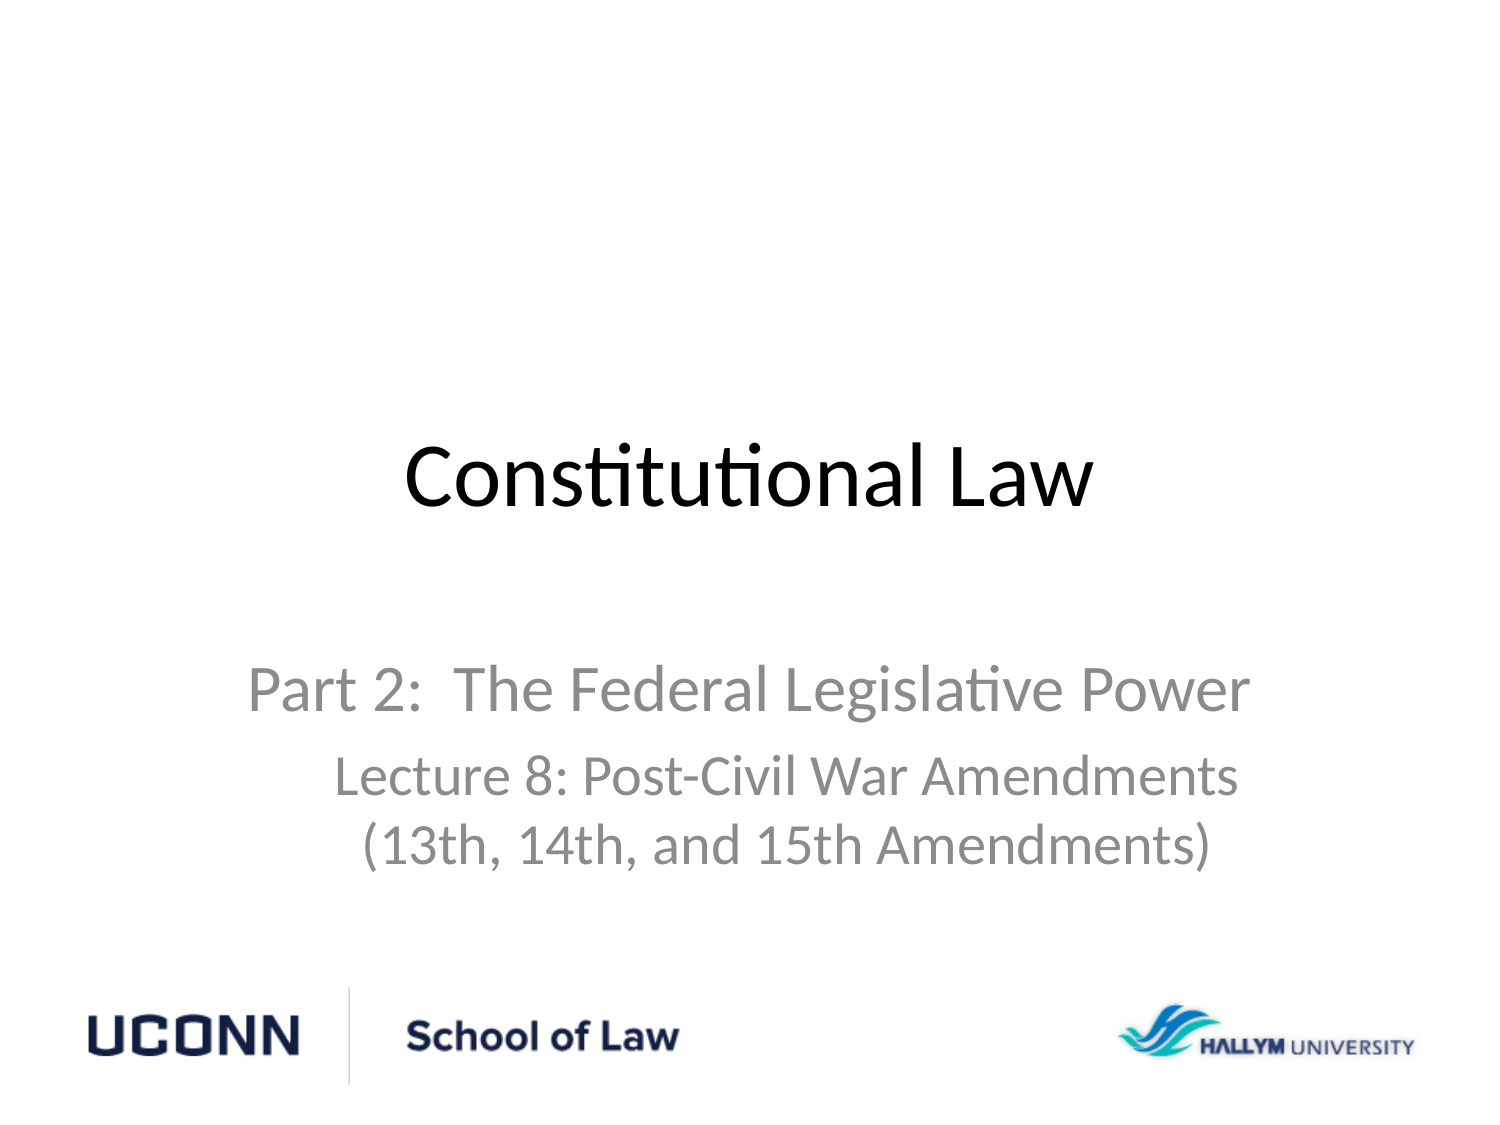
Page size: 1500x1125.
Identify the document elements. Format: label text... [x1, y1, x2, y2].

subtitle Part 2: The Federal Legislative Power Lecture 8: Post-Civil War Amendments (13th, 14th, and 15th Amendments) [225, 637, 1275, 925]
picture [374, 1018, 683, 1063]
title Constitutional Law [112, 349, 1388, 591]
picture [87, 987, 351, 1085]
picture [1112, 974, 1427, 1088]
